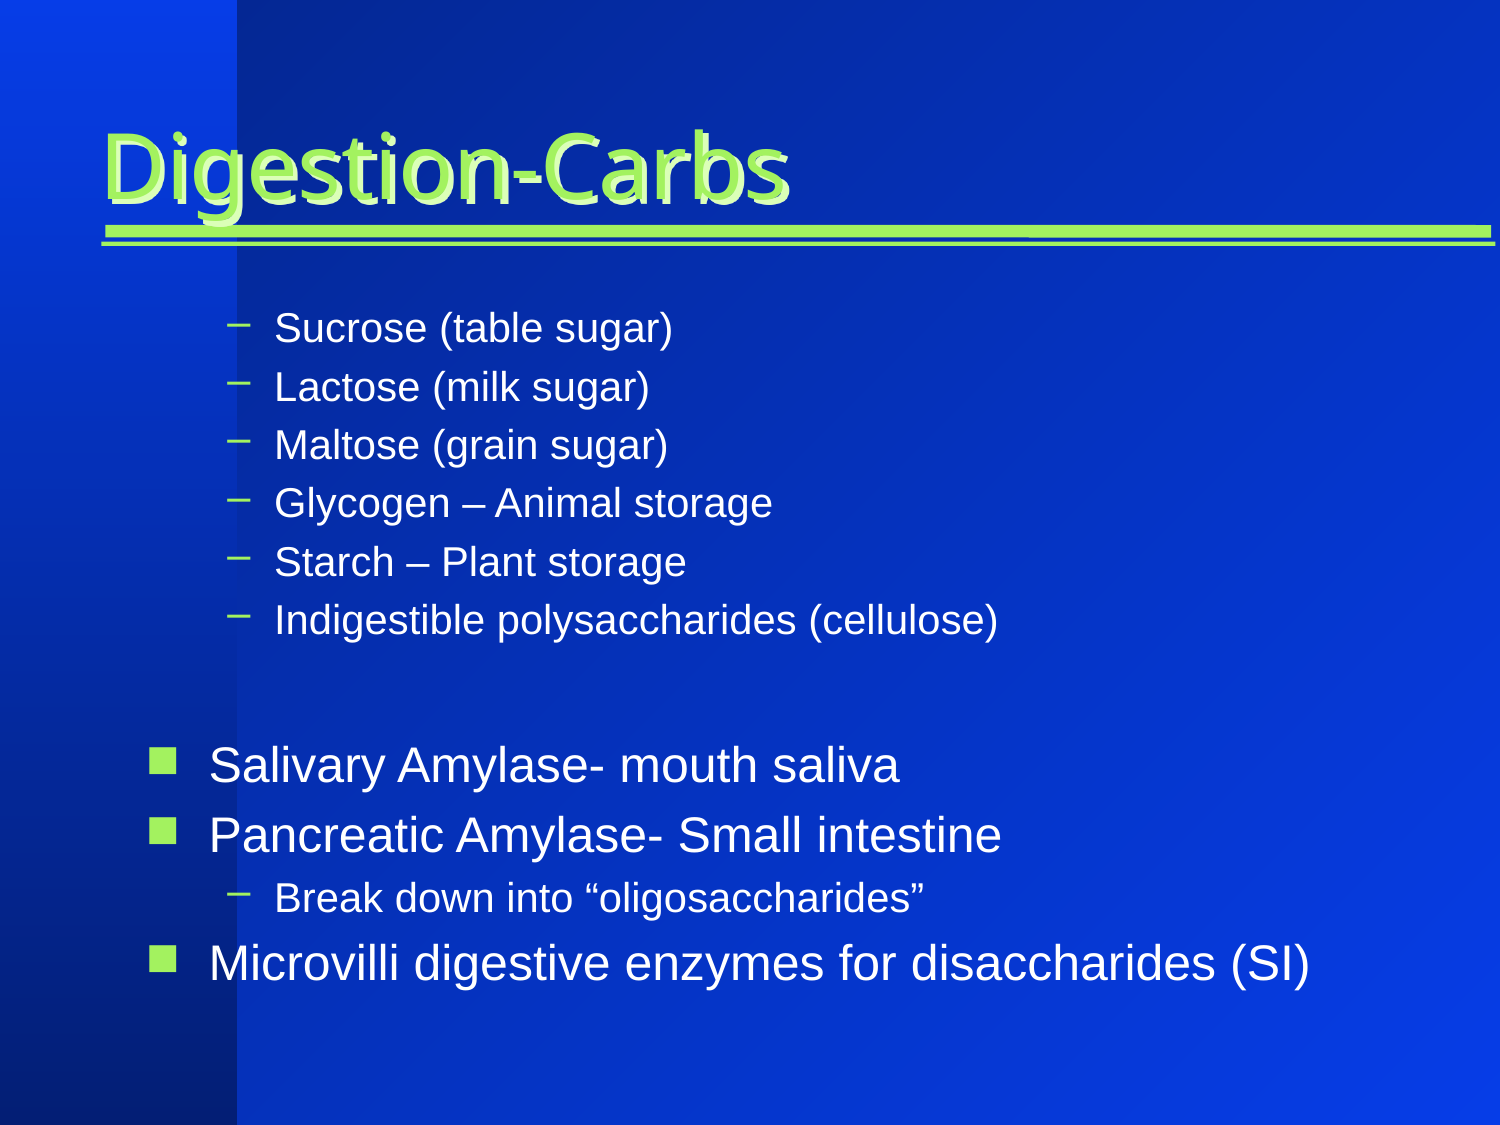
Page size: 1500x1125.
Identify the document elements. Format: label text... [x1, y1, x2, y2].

list Sucrose (table sugar) Lactose (milk sugar) Maltose (grain sugar) Glycogen – Animal storage Starch – Plant storage Indigestible polysaccharides (cellulose) Salivary Amylase- mouth saliva Pancreatic Amylase- Small intestine Break down into “oligosaccharides” Microvilli digestive enzymes for disaccharides (SI) [137, 293, 1413, 975]
title Digestion-Carbs [84, 43, 1363, 225]
